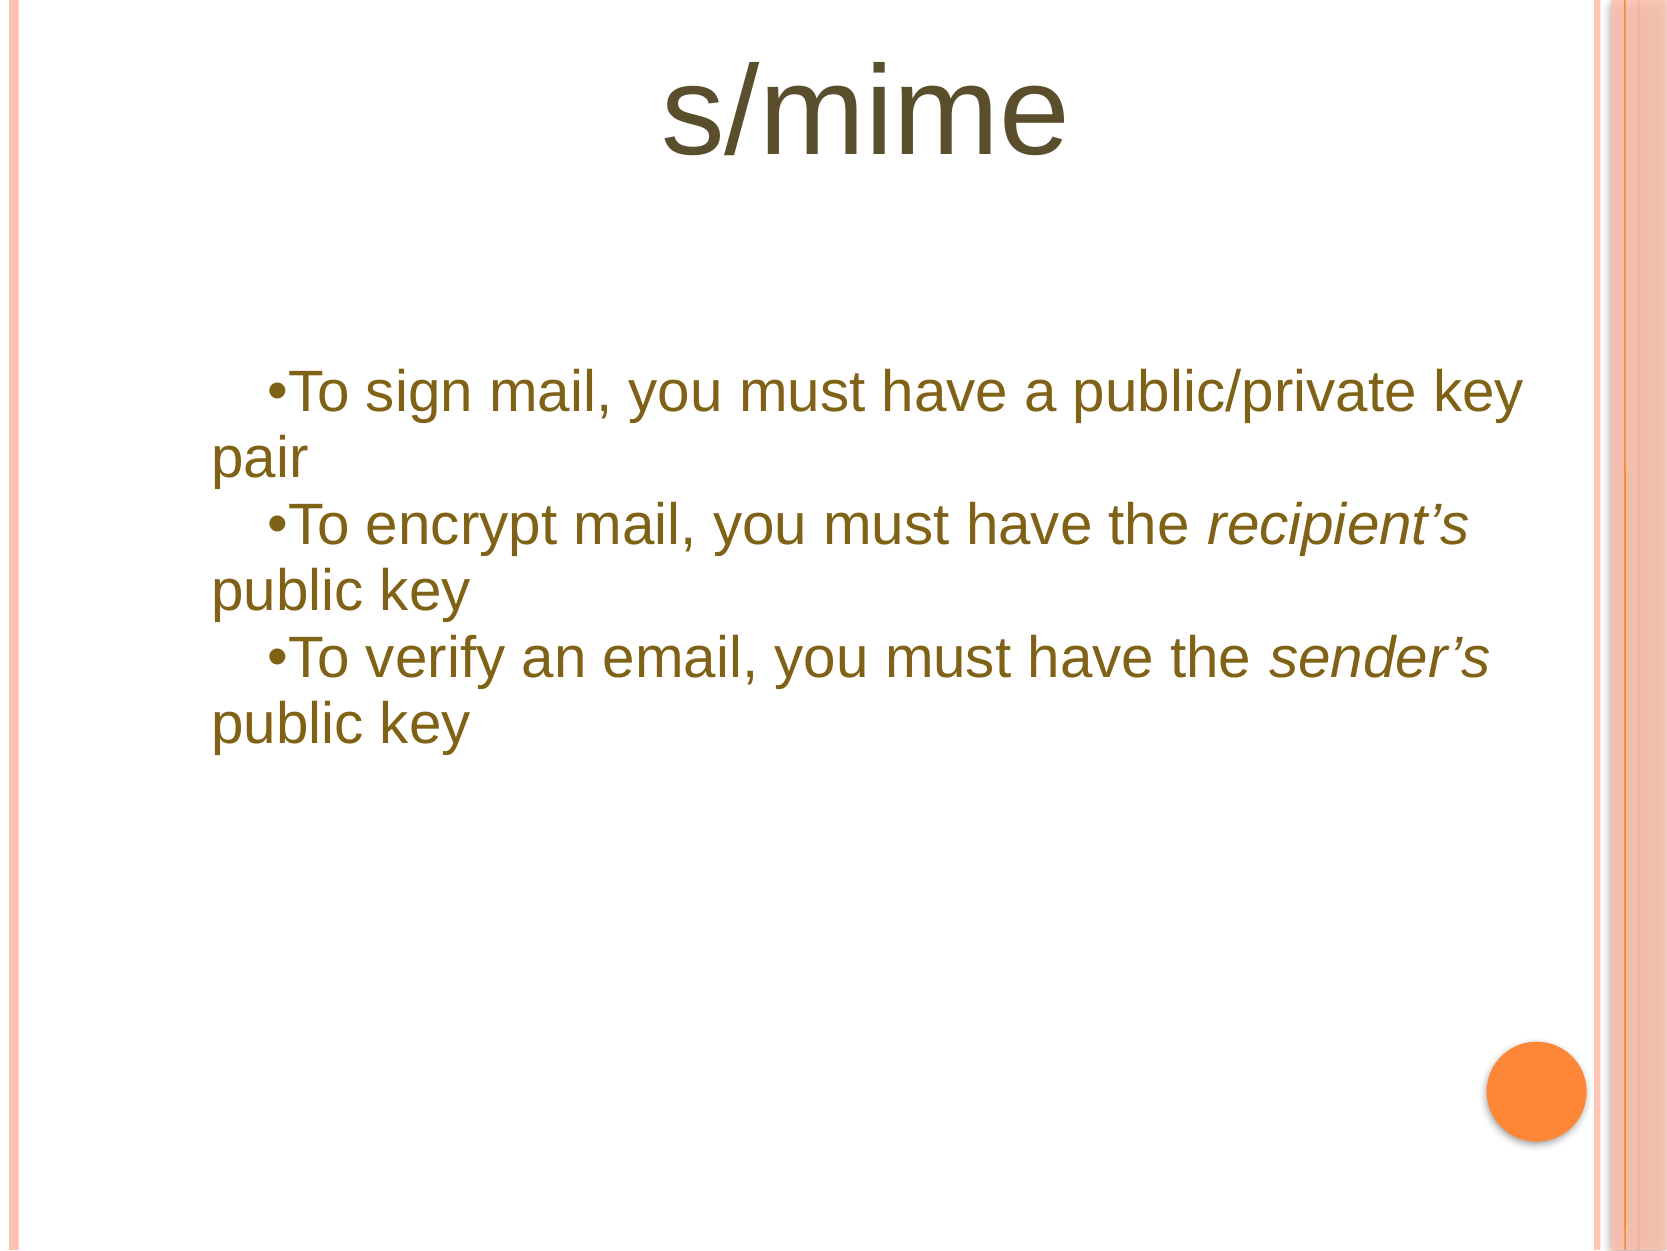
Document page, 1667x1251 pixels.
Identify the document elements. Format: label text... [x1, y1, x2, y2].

title s/mime [192, 39, 1540, 195]
subtitle To sign mail, you must have a public/private key pair To encrypt mail, you must have the recipient’s public key To verify an email, you must have the sender’s public key [192, 195, 1540, 921]
